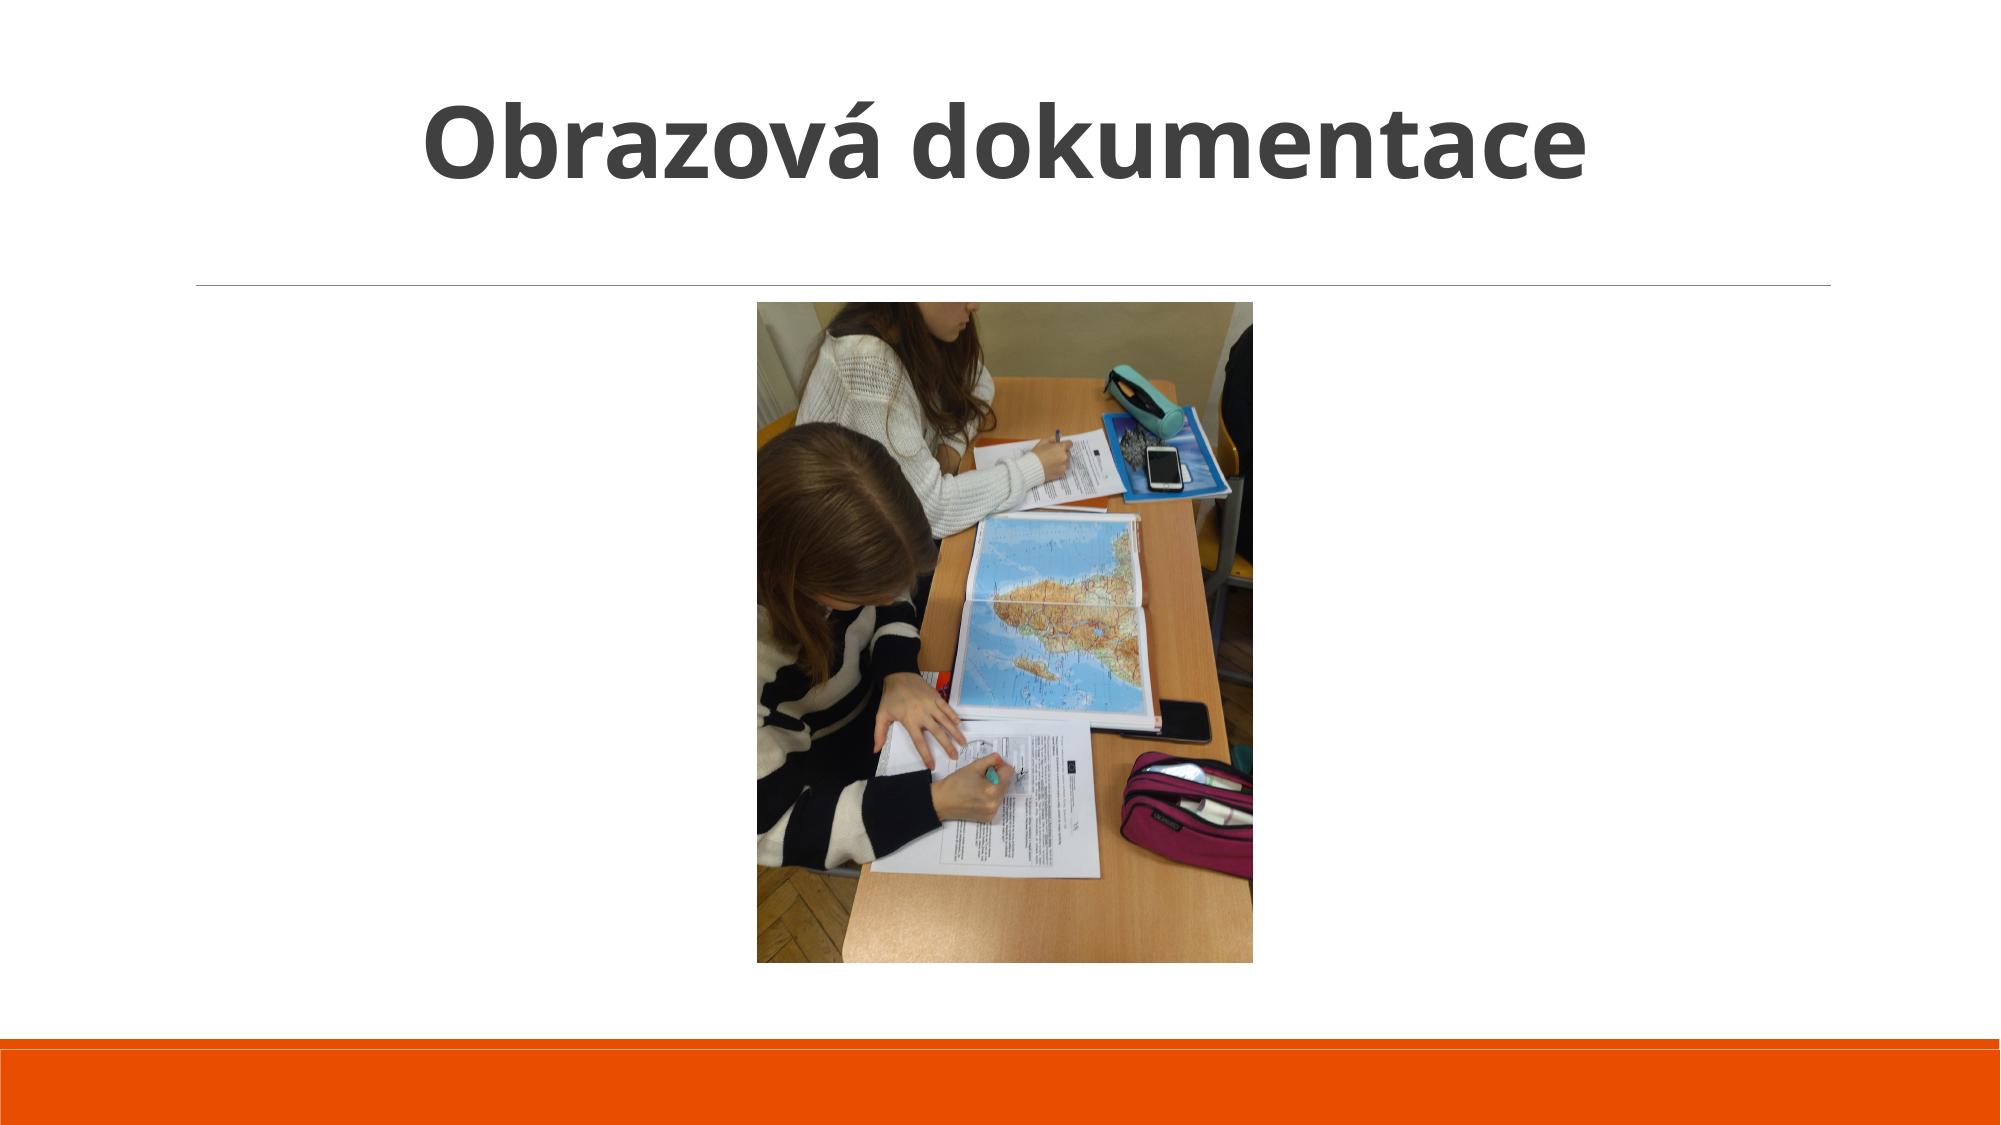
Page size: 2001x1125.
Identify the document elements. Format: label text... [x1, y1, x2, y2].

title Obrazová dokumentace [180, 47, 1830, 207]
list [756, 302, 1253, 964]
